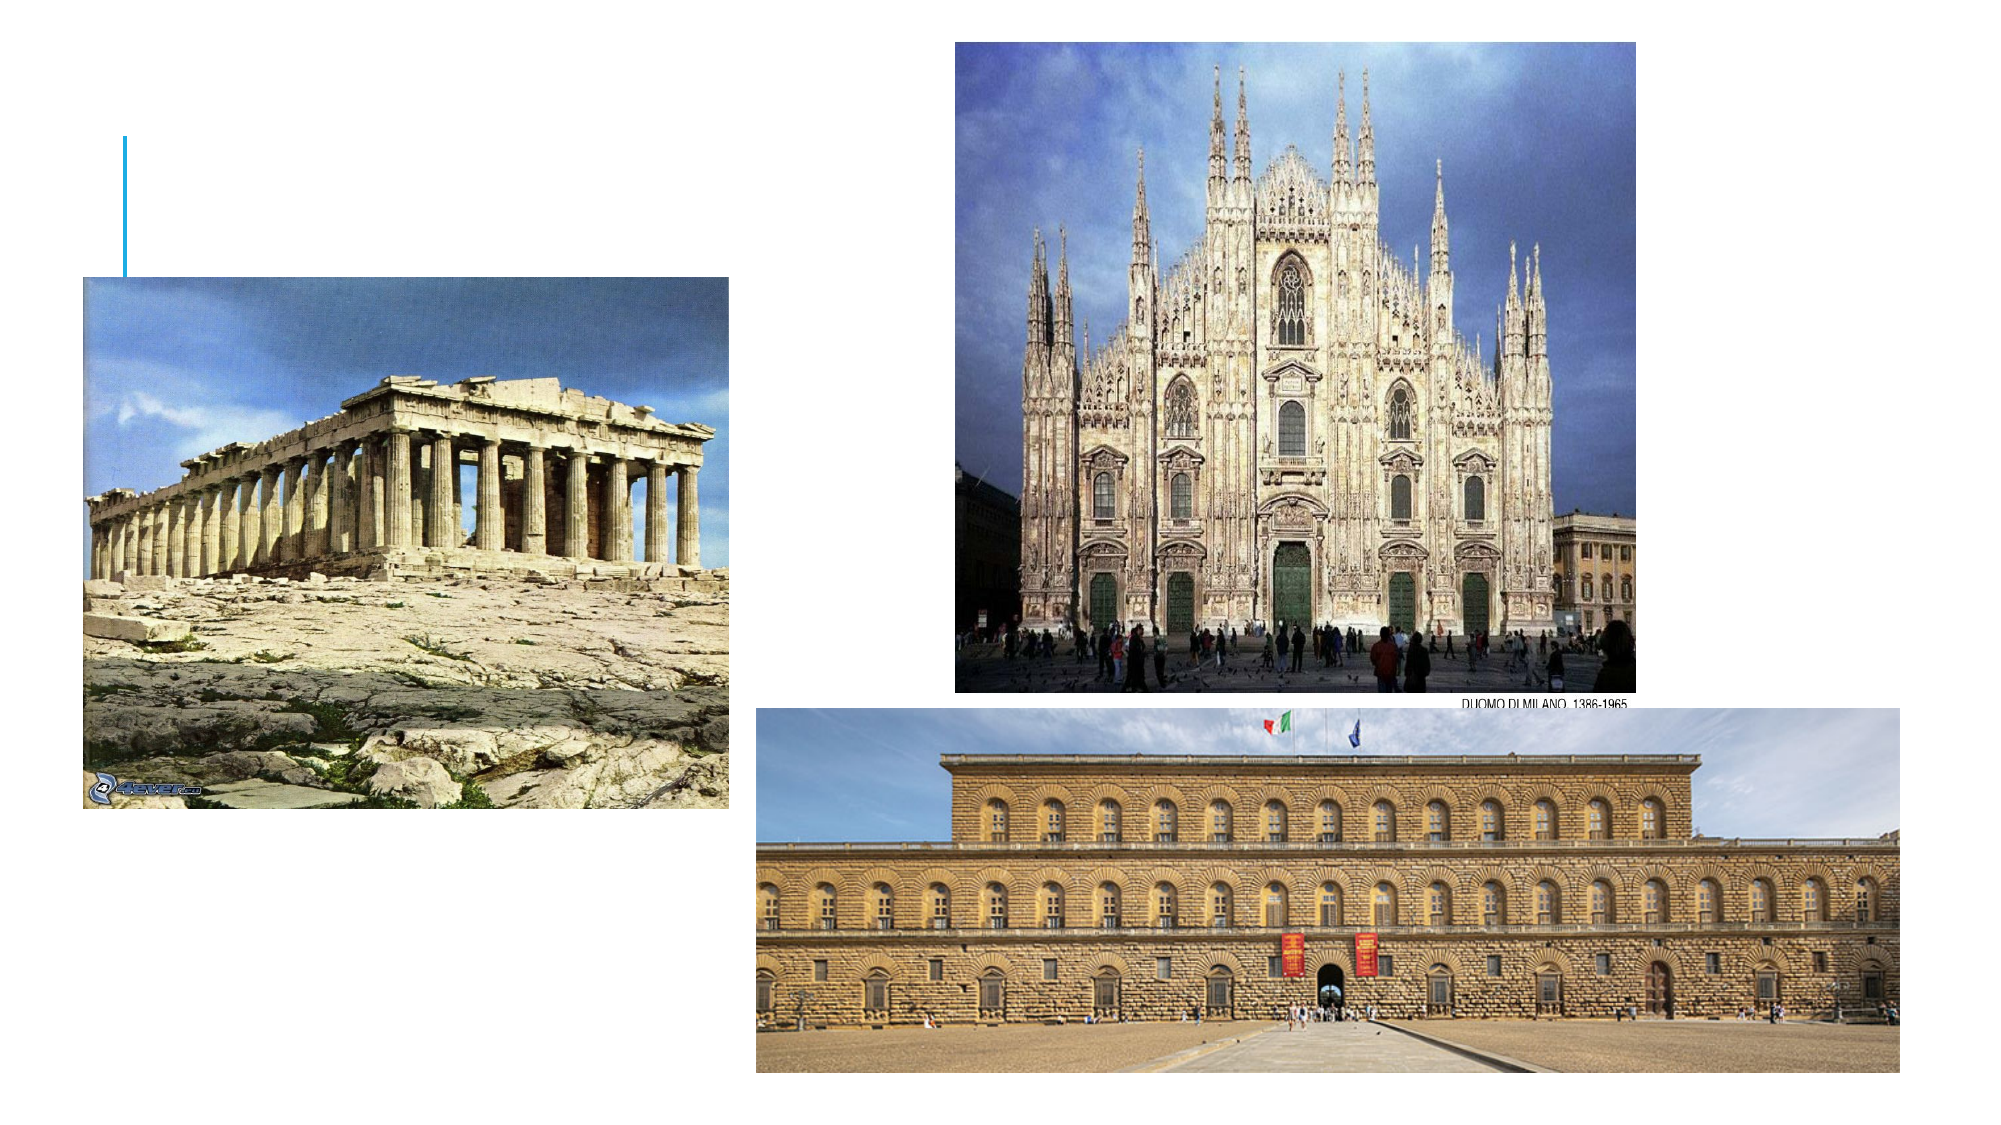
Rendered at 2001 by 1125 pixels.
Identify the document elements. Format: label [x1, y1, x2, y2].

picture [755, 41, 1900, 1073]
list [83, 277, 729, 809]
